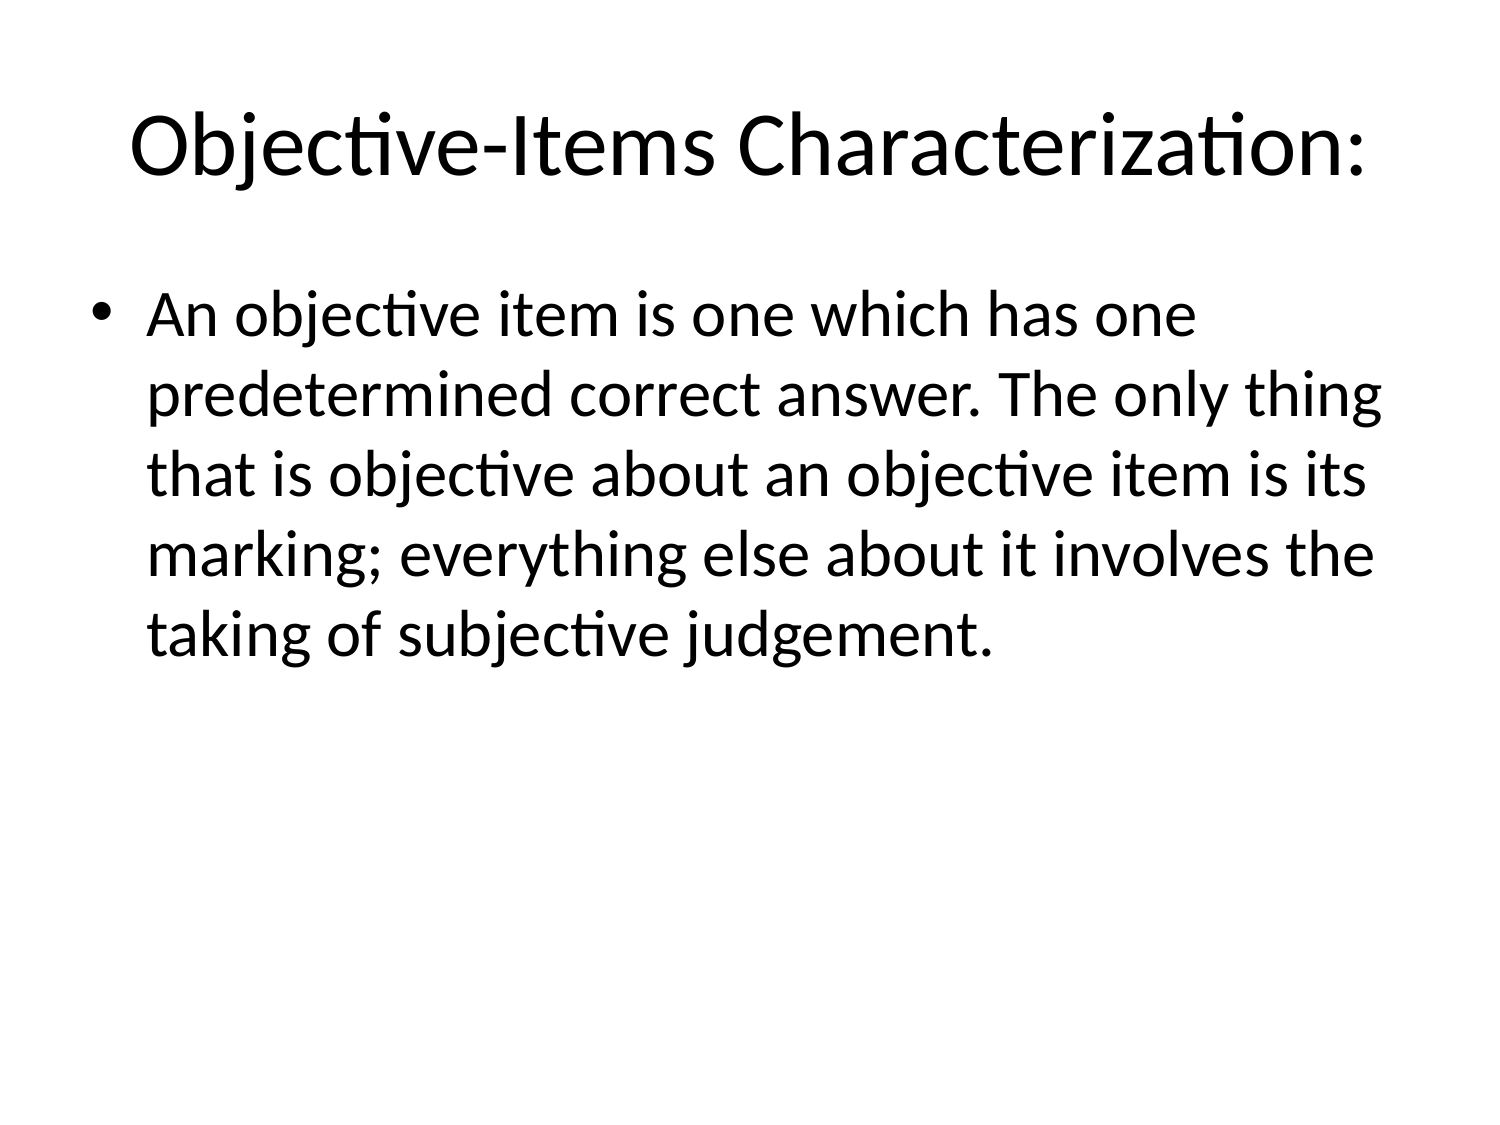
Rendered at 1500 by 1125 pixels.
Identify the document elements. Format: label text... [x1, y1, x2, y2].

list An objective item is one which has one predetermined correct answer. The only thing that is objective about an objective item is its marking; everything else about it involves the taking of subjective judgement. [75, 262, 1425, 1005]
title Objective-Items Characterization: [75, 45, 1425, 233]
